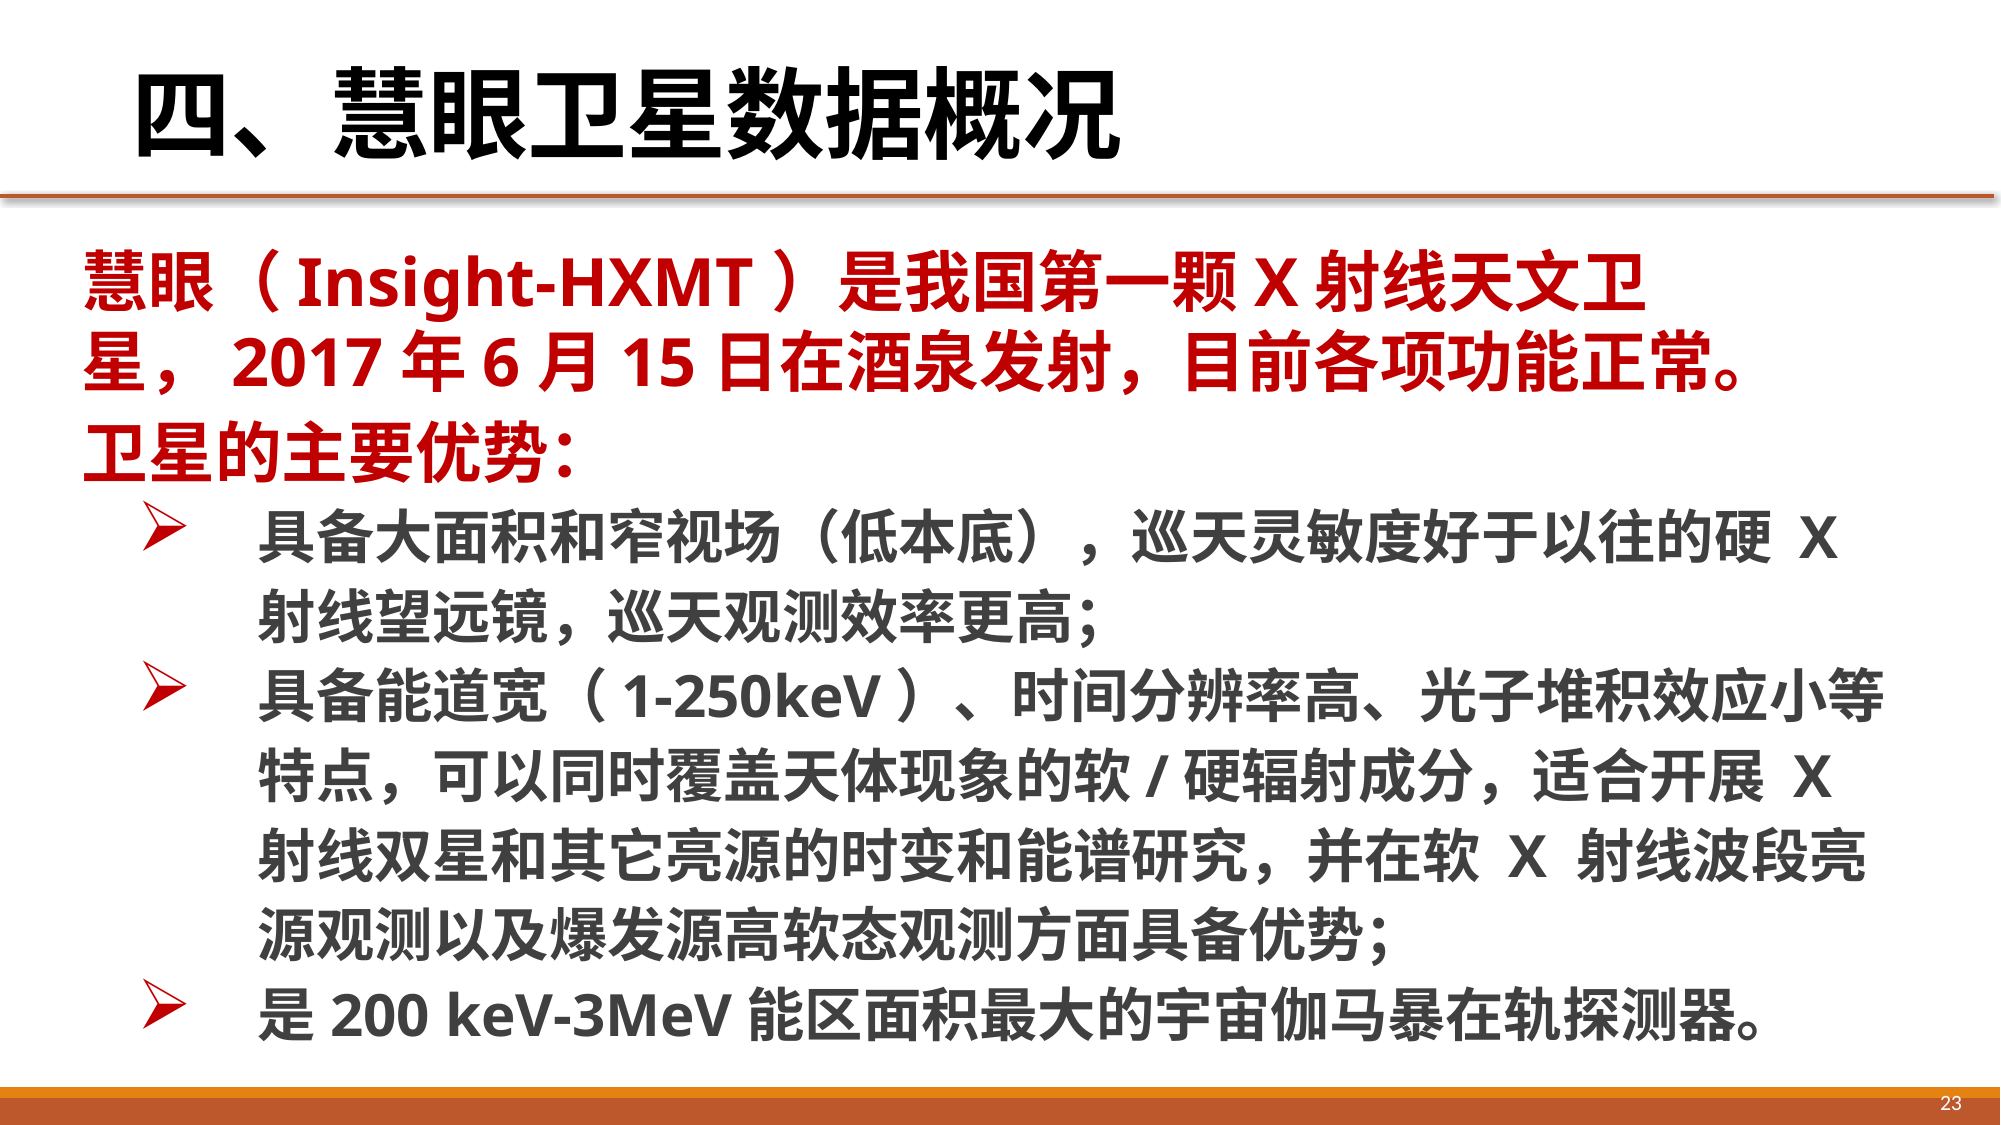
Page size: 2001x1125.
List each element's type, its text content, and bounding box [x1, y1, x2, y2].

text_box 四、慧眼卫星数据概况 [116, 44, 1584, 185]
slide_number 23 [1761, 1084, 1977, 1120]
list 慧眼（Insight-HXMT）是我国第一颗X射线天文卫星，2017年6月15日在酒泉发射，目前各项功能正常。 卫星的主要优势： 具备大面积和窄视场（低本底），巡天灵敏度好于以往的硬 X 射线望远镜，巡天观测效率更高； 具备能道宽（1-250keV）、时间分辨率高、光子堆积效应小等特点，可以同时覆盖天体现象的软/硬辐射成分，适合开展 X 射线双星和其它亮源的时变和能谱研究，并在软 X 射线波段亮源观测以及爆发源高软态观测方面具备优势； 是200 keV-3MeV能区面积最大的宇宙伽马暴在轨探测器。 [81, 231, 1913, 1081]
